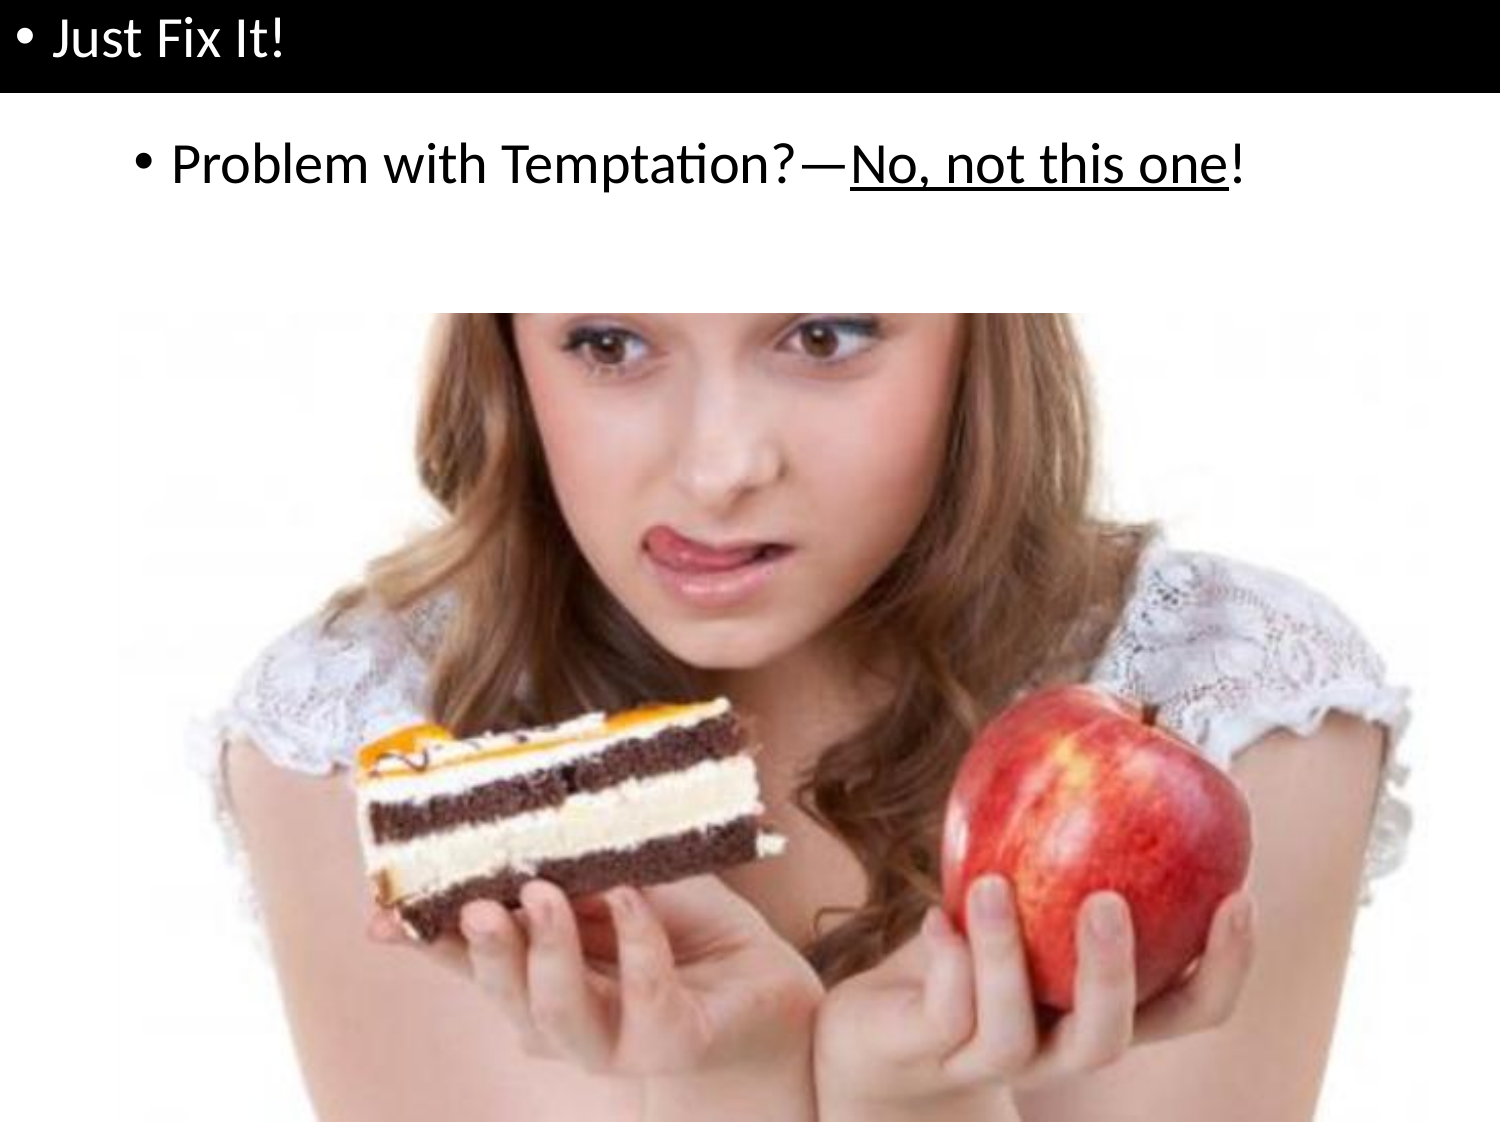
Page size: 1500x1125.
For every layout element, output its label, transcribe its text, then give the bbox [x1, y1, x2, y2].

picture [118, 313, 1443, 1122]
text_box Just Fix It! [0, 0, 1500, 93]
text_box Problem with Temptation?—No, not this one! [118, 125, 1500, 218]
